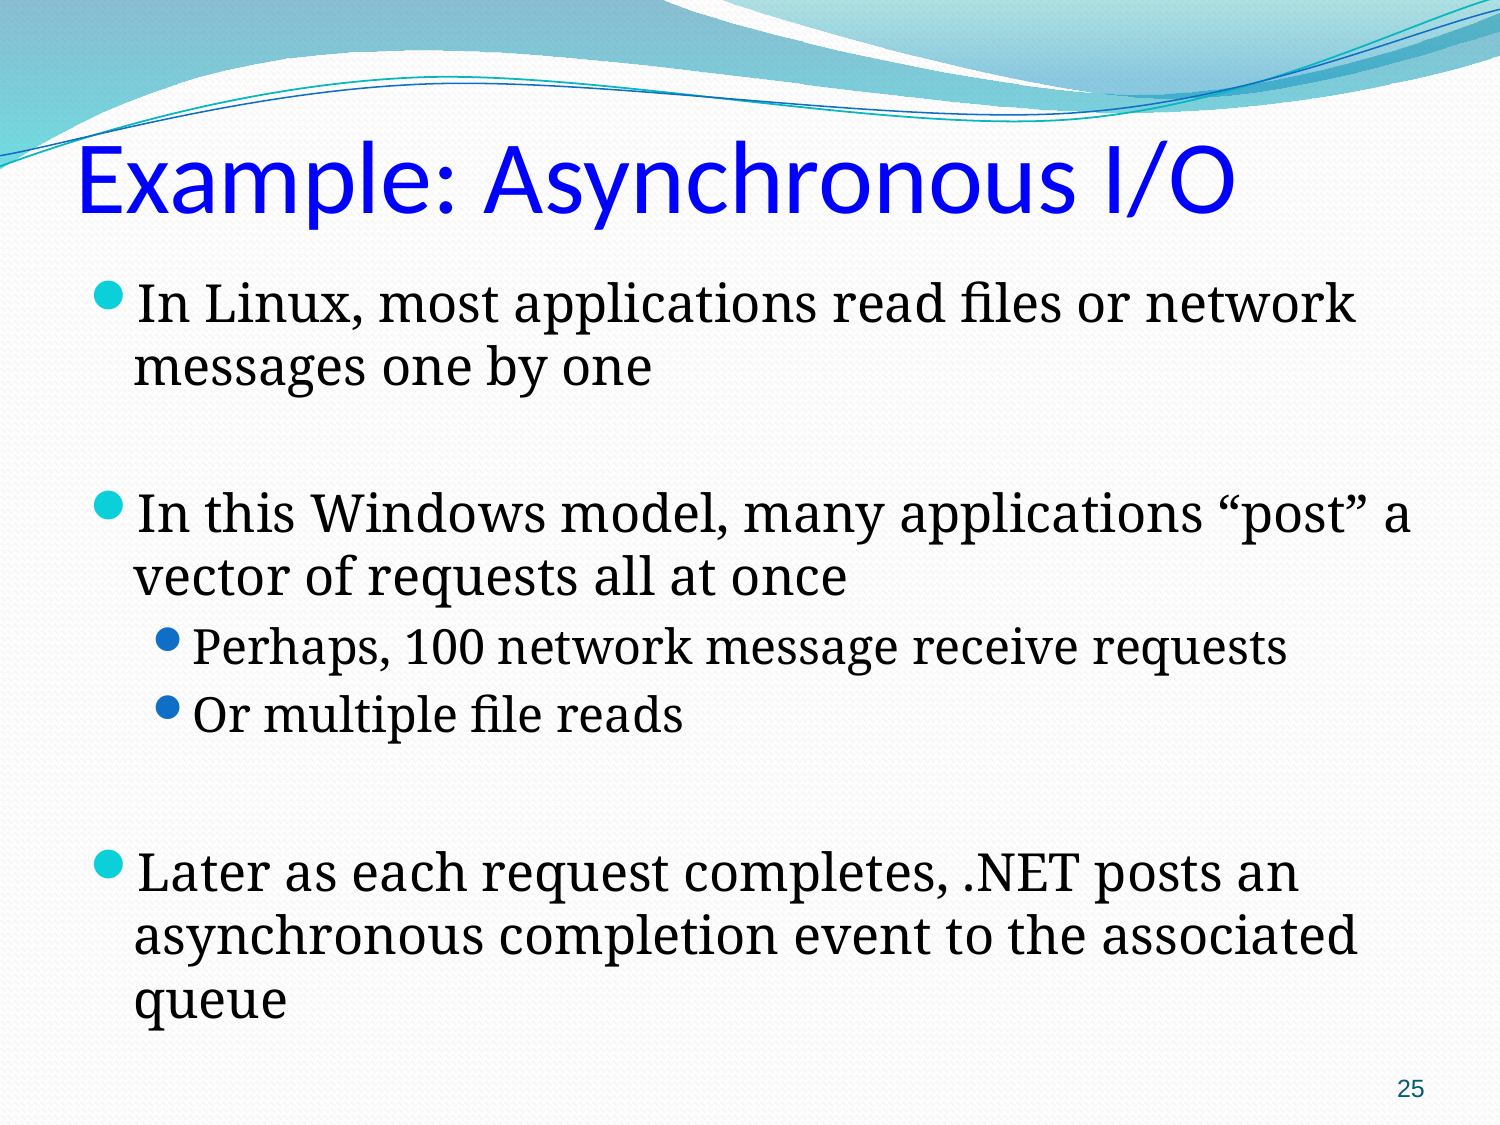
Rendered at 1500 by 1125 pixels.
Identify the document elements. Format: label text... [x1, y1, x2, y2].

slide_number 25 [1299, 1042, 1425, 1103]
title Example: Asynchronous I/O [75, 99, 1425, 235]
list In Linux, most applications read files or network messages one by one In this Windows model, many applications “post” a vector of requests all at once Perhaps, 100 network message receive requests Or multiple file reads Later as each request completes, .NET posts an asynchronous completion event to the associated queue [75, 262, 1450, 1038]
